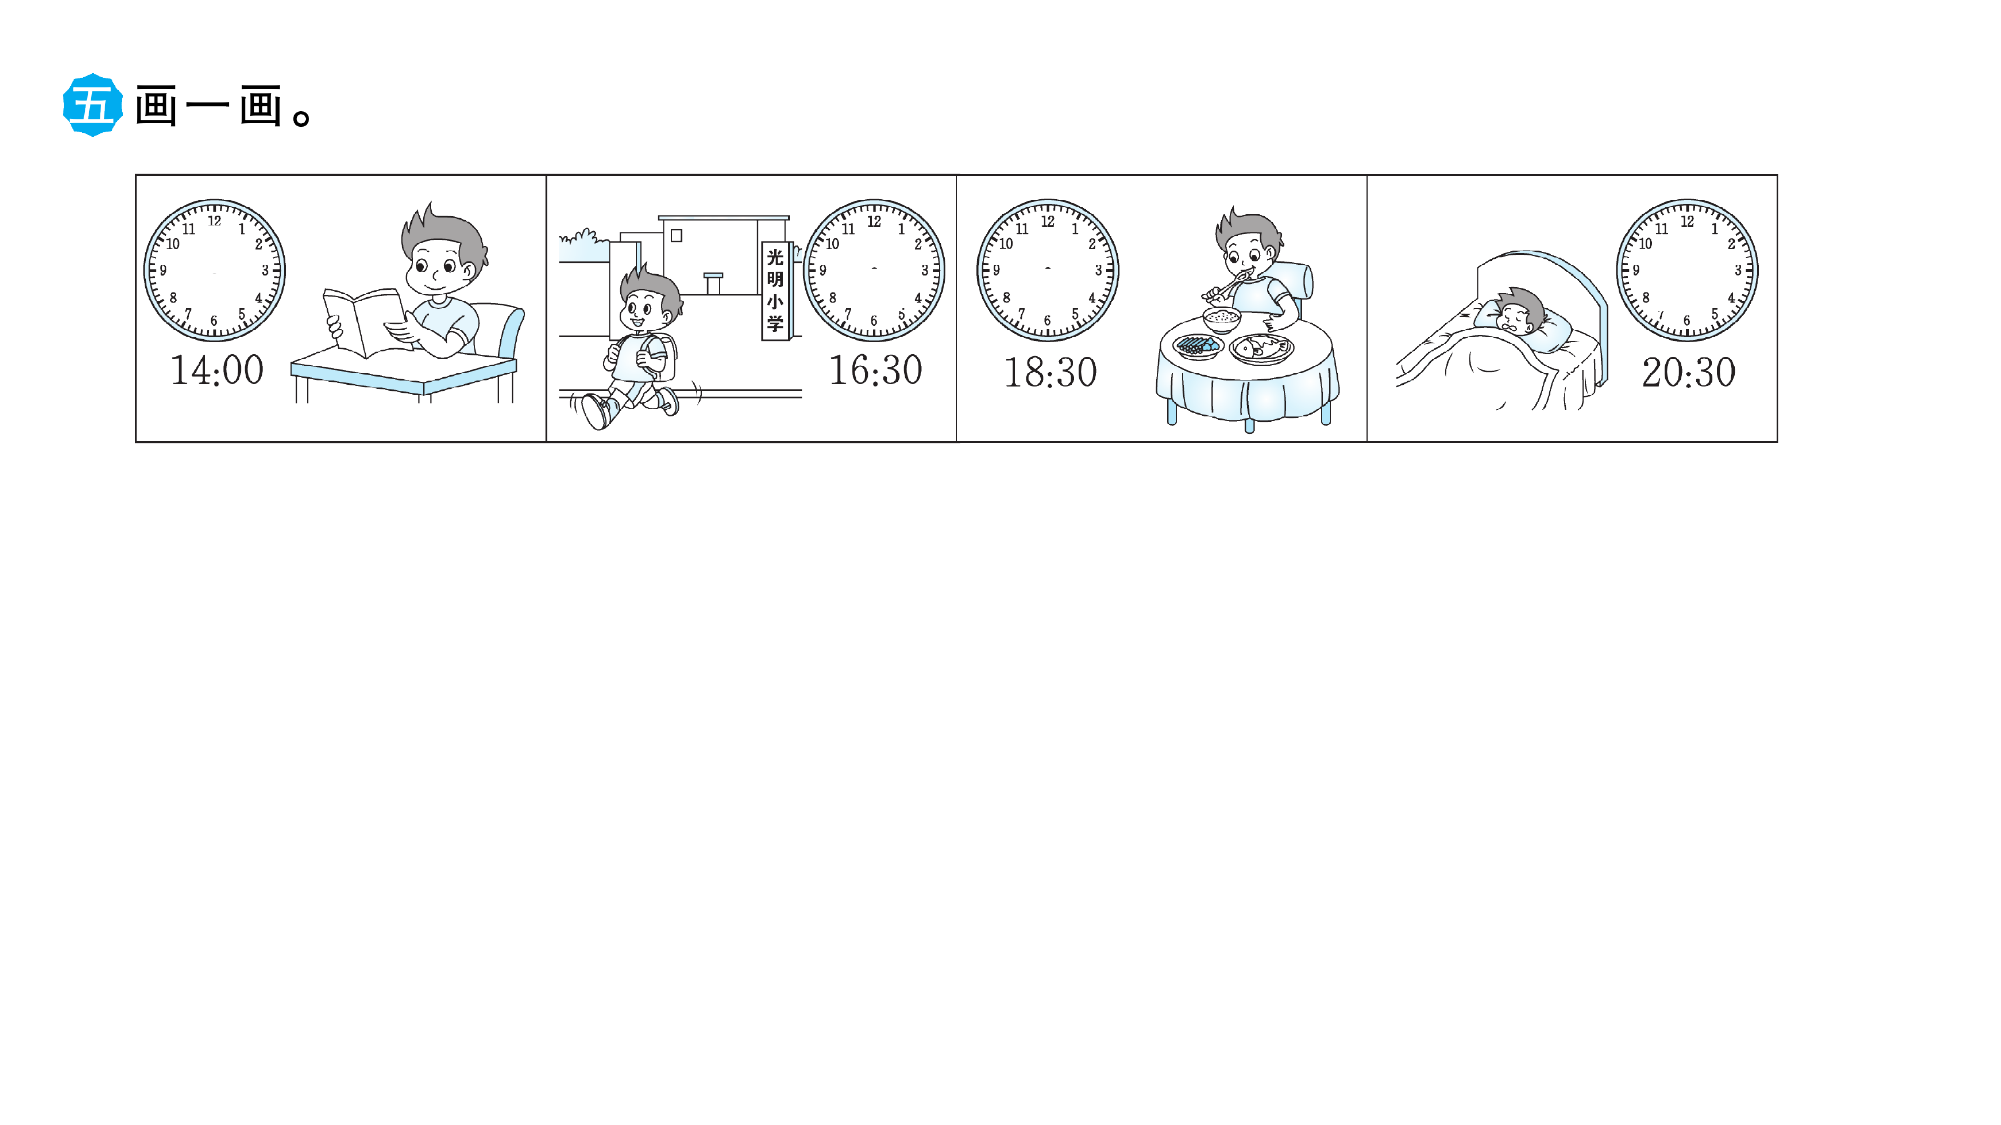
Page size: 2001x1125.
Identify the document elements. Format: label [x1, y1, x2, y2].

picture [58, 58, 1949, 471]
